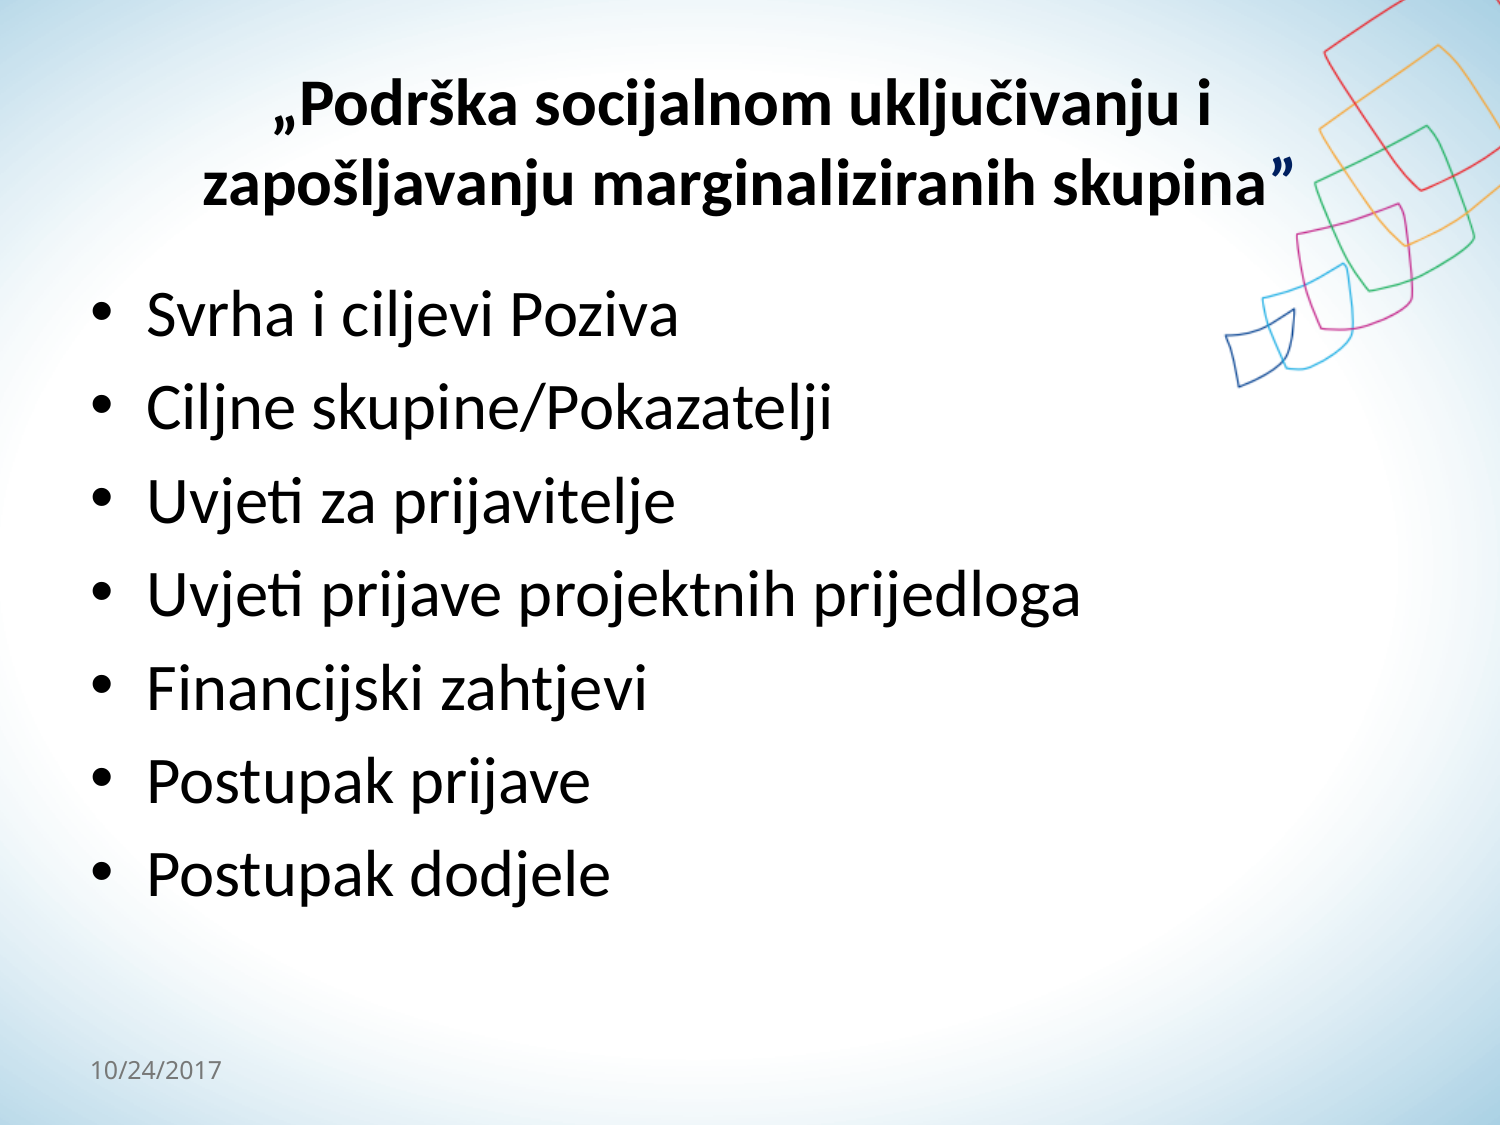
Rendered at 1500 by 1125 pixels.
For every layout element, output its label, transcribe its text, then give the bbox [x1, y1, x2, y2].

list Svrha i ciljevi Poziva Ciljne skupine/Pokazatelji Uvjeti za prijavitelje Uvjeti prijave projektnih prijedloga Financijski zahtjevi Postupak prijave Postupak dodjele [75, 262, 1425, 1005]
title „Podrška socijalnom uključivanju i zapošljavanju marginaliziranih skupina” [75, 45, 1425, 233]
